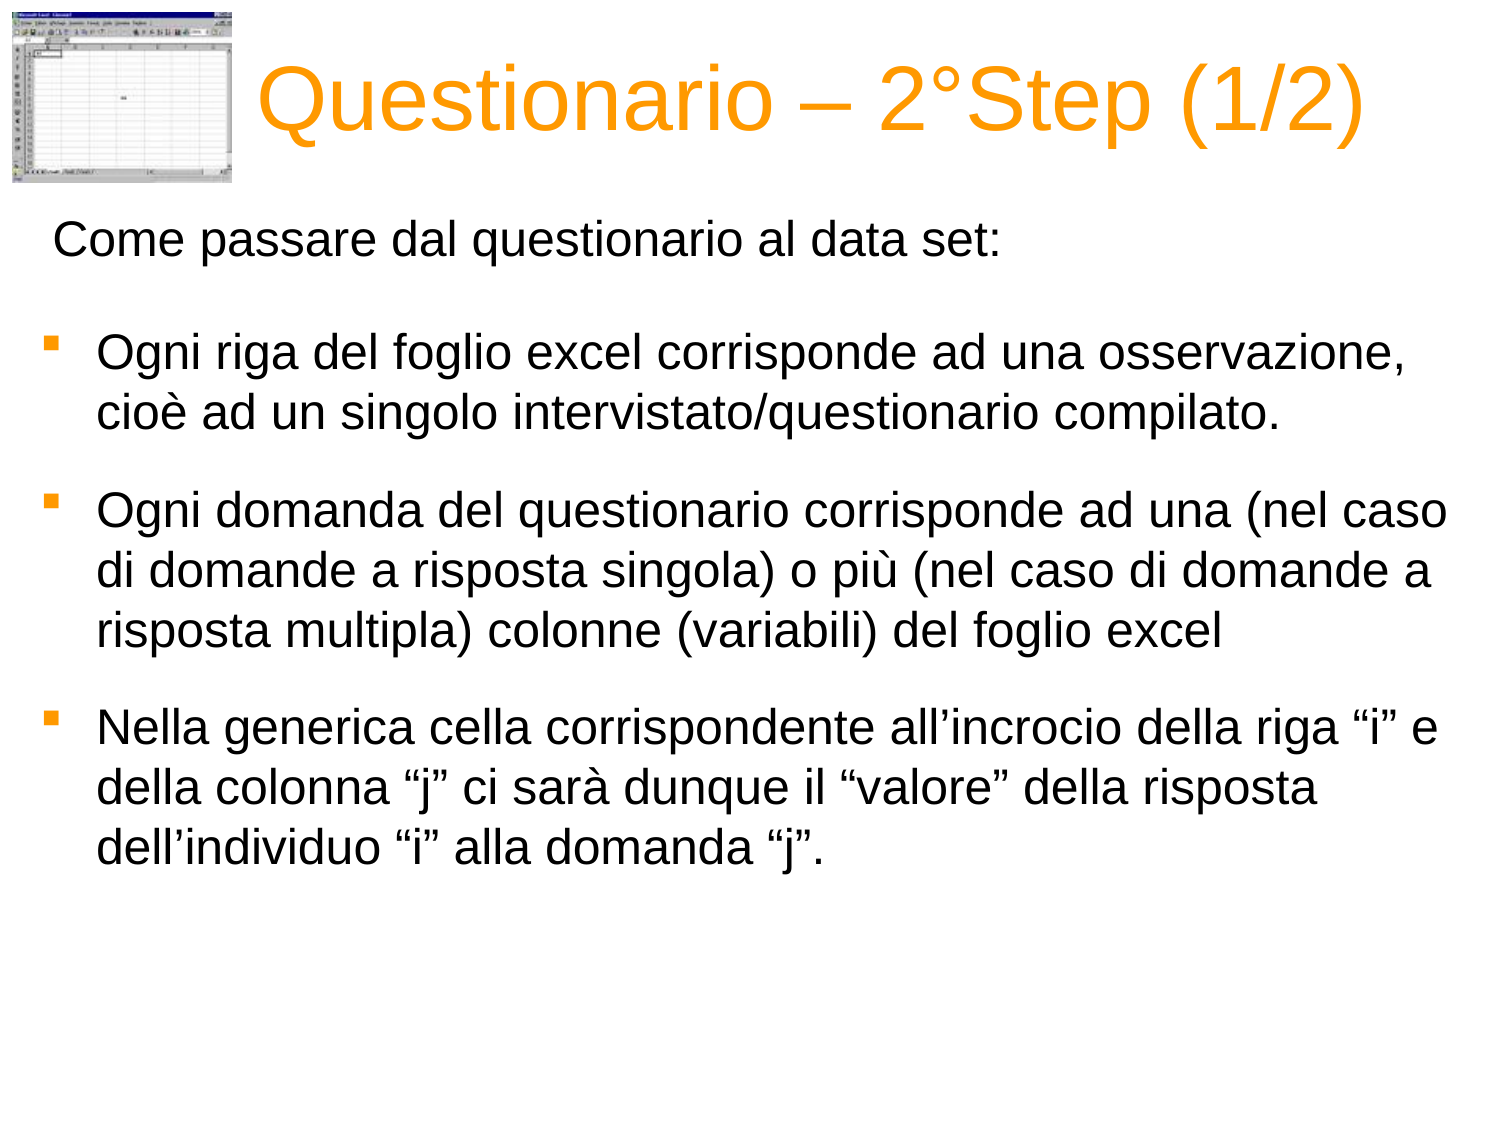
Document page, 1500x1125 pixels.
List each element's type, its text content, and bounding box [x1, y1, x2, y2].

picture [12, 12, 232, 183]
title Questionario – 2°Step (1/2) [235, 24, 1488, 163]
text_box Come passare dal questionario al data set: [37, 199, 1075, 274]
text_box Ogni riga del foglio excel corrisponde ad una osservazione, cioè ad un singolo intervistato/questionario compilato. Ogni domanda del questionario corrisponde ad una (nel caso di domande a risposta singola) o più (nel caso di domande a risposta multipla) colonne (variabili) del foglio excel Nella generica cella corrispondente all’incrocio della riga “i” e della colonna “j” ci sarà dunque il “valore” della risposta dell’individuo “i” alla domanda “j”. [24, 312, 1475, 950]
